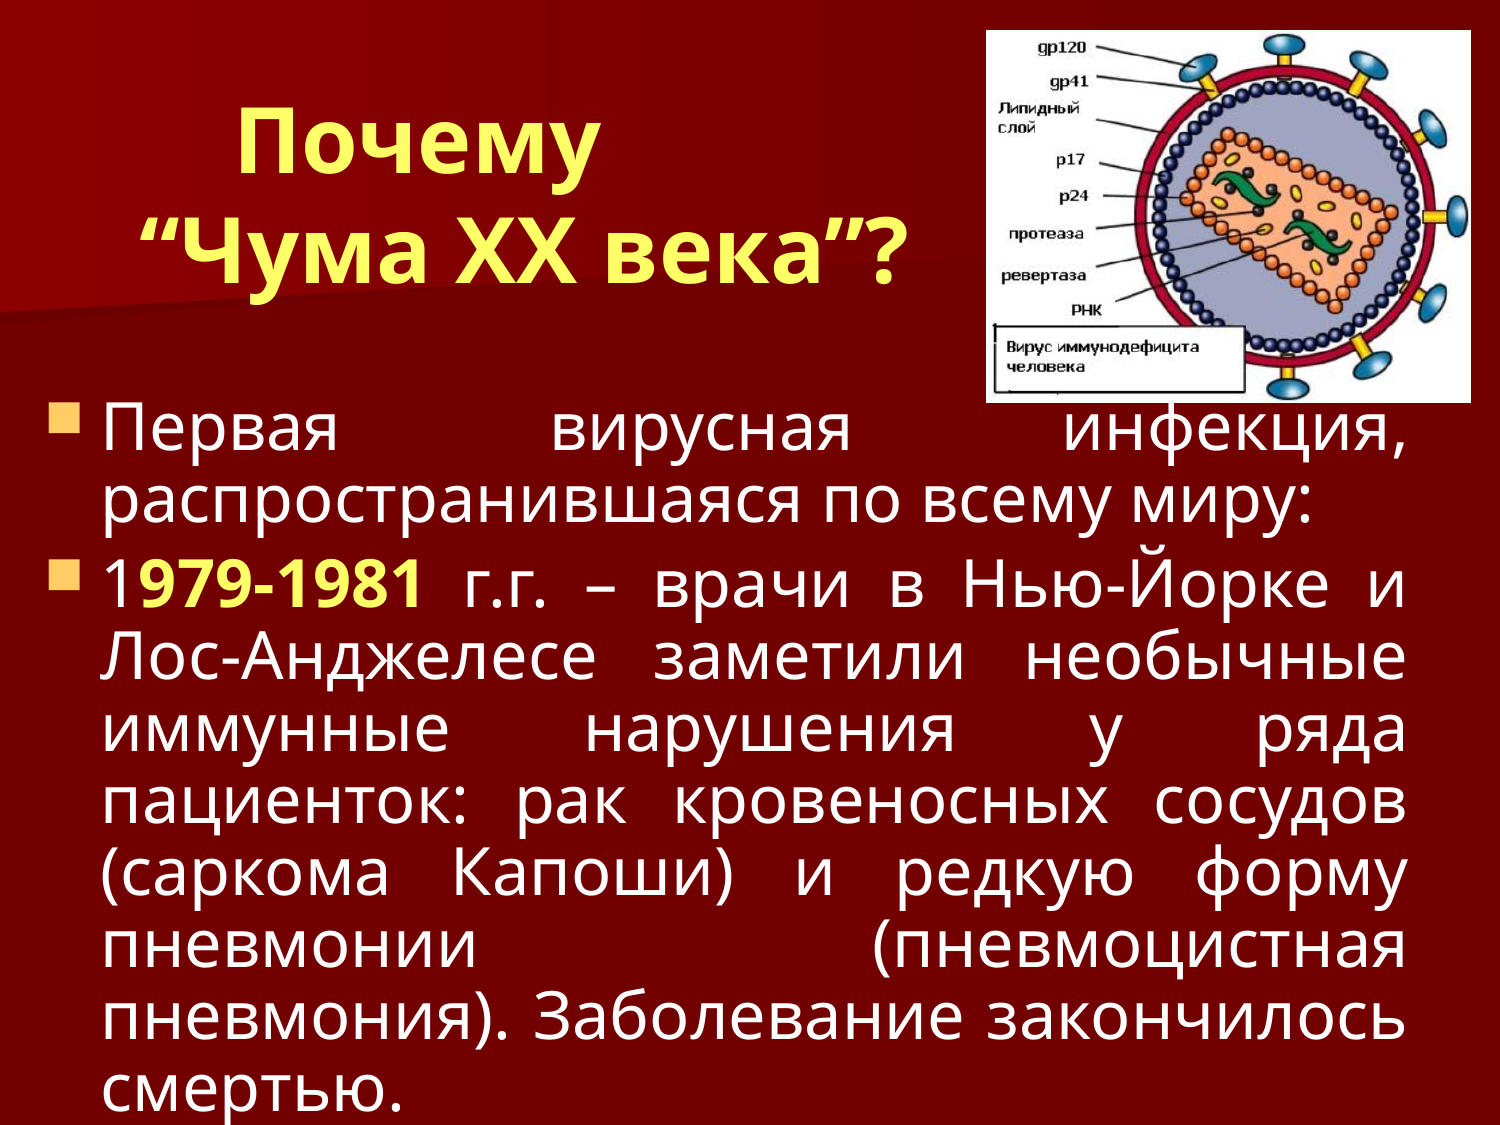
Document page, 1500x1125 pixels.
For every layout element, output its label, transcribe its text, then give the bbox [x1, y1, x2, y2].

list Первая вирусная инфекция, распространившаяся по всему миру: 1979-1981 г.г. – врачи в Нью-Йорке и Лос-Анджелесе заметили необычные иммунные нарушения у ряда пациенток: рак кровеносных сосудов (саркома Капоши) и редкую форму пневмонии (пневмоцистная пневмония). Заболевание закончилось смертью. [29, 385, 1426, 1071]
title Почему “Чума XX века”? [74, 44, 975, 339]
picture [985, 30, 1471, 403]
